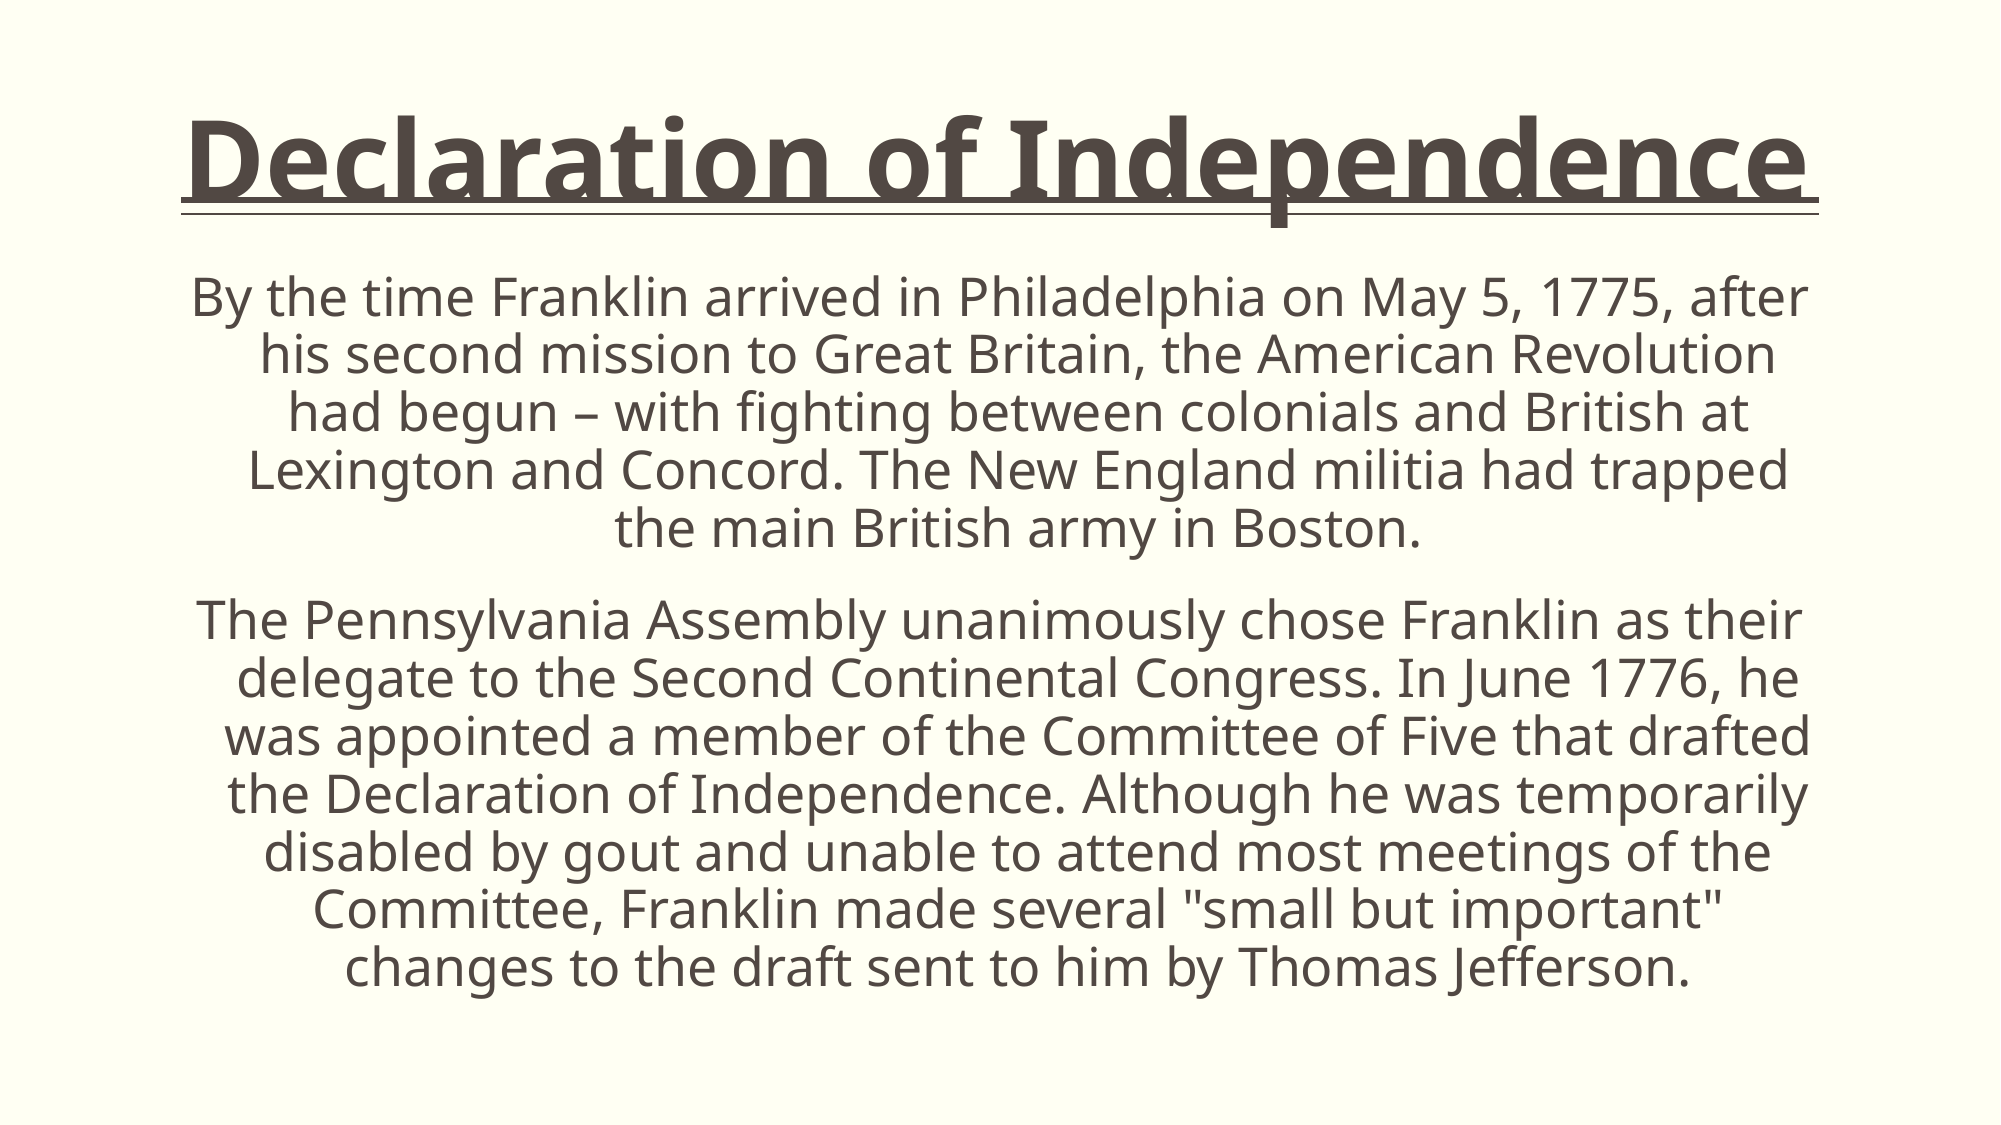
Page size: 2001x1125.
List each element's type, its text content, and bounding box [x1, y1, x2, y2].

list By the time Franklin arrived in Philadelphia on May 5, 1775, after his second mission to Great Britain, the American Revolution had begun – with fighting between colonials and British at Lexington and Concord. The New England militia had trapped the main British army in Boston. The Pennsylvania Assembly unanimously chose Franklin as their delegate to the Second Continental Congress. In June 1776, he was appointed a member of the Committee of Five that drafted the Declaration of Independence. Although he was temporarily disabled by gout and unable to attend most meetings of the Committee, Franklin made several "small but important" changes to the draft sent to him by Thomas Jefferson. [181, 262, 1819, 1013]
title Declaration of Independence [178, 53, 1816, 234]
